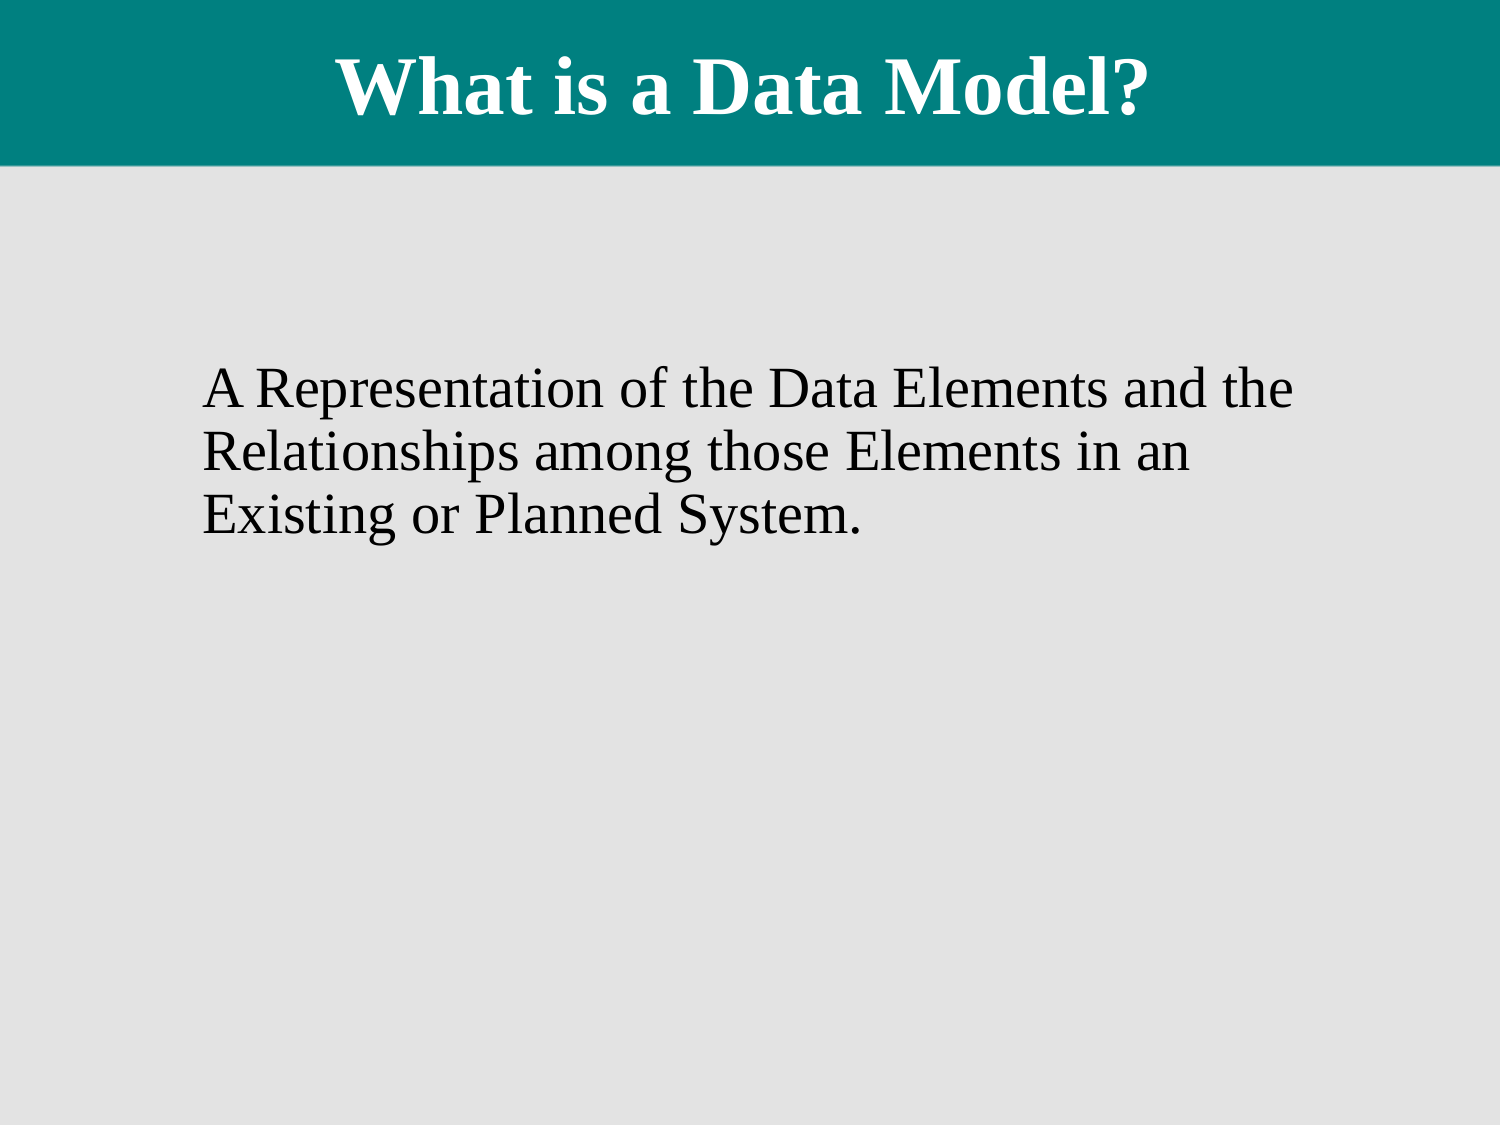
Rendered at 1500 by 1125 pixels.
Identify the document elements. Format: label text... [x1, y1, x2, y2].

picture [0, 0, 1500, 1125]
title What is a Data Model? [0, 23, 1488, 140]
text_box A Representation of the Data Elements and the Relationships among those Elements in an Existing or Planned System. [187, 349, 1363, 554]
